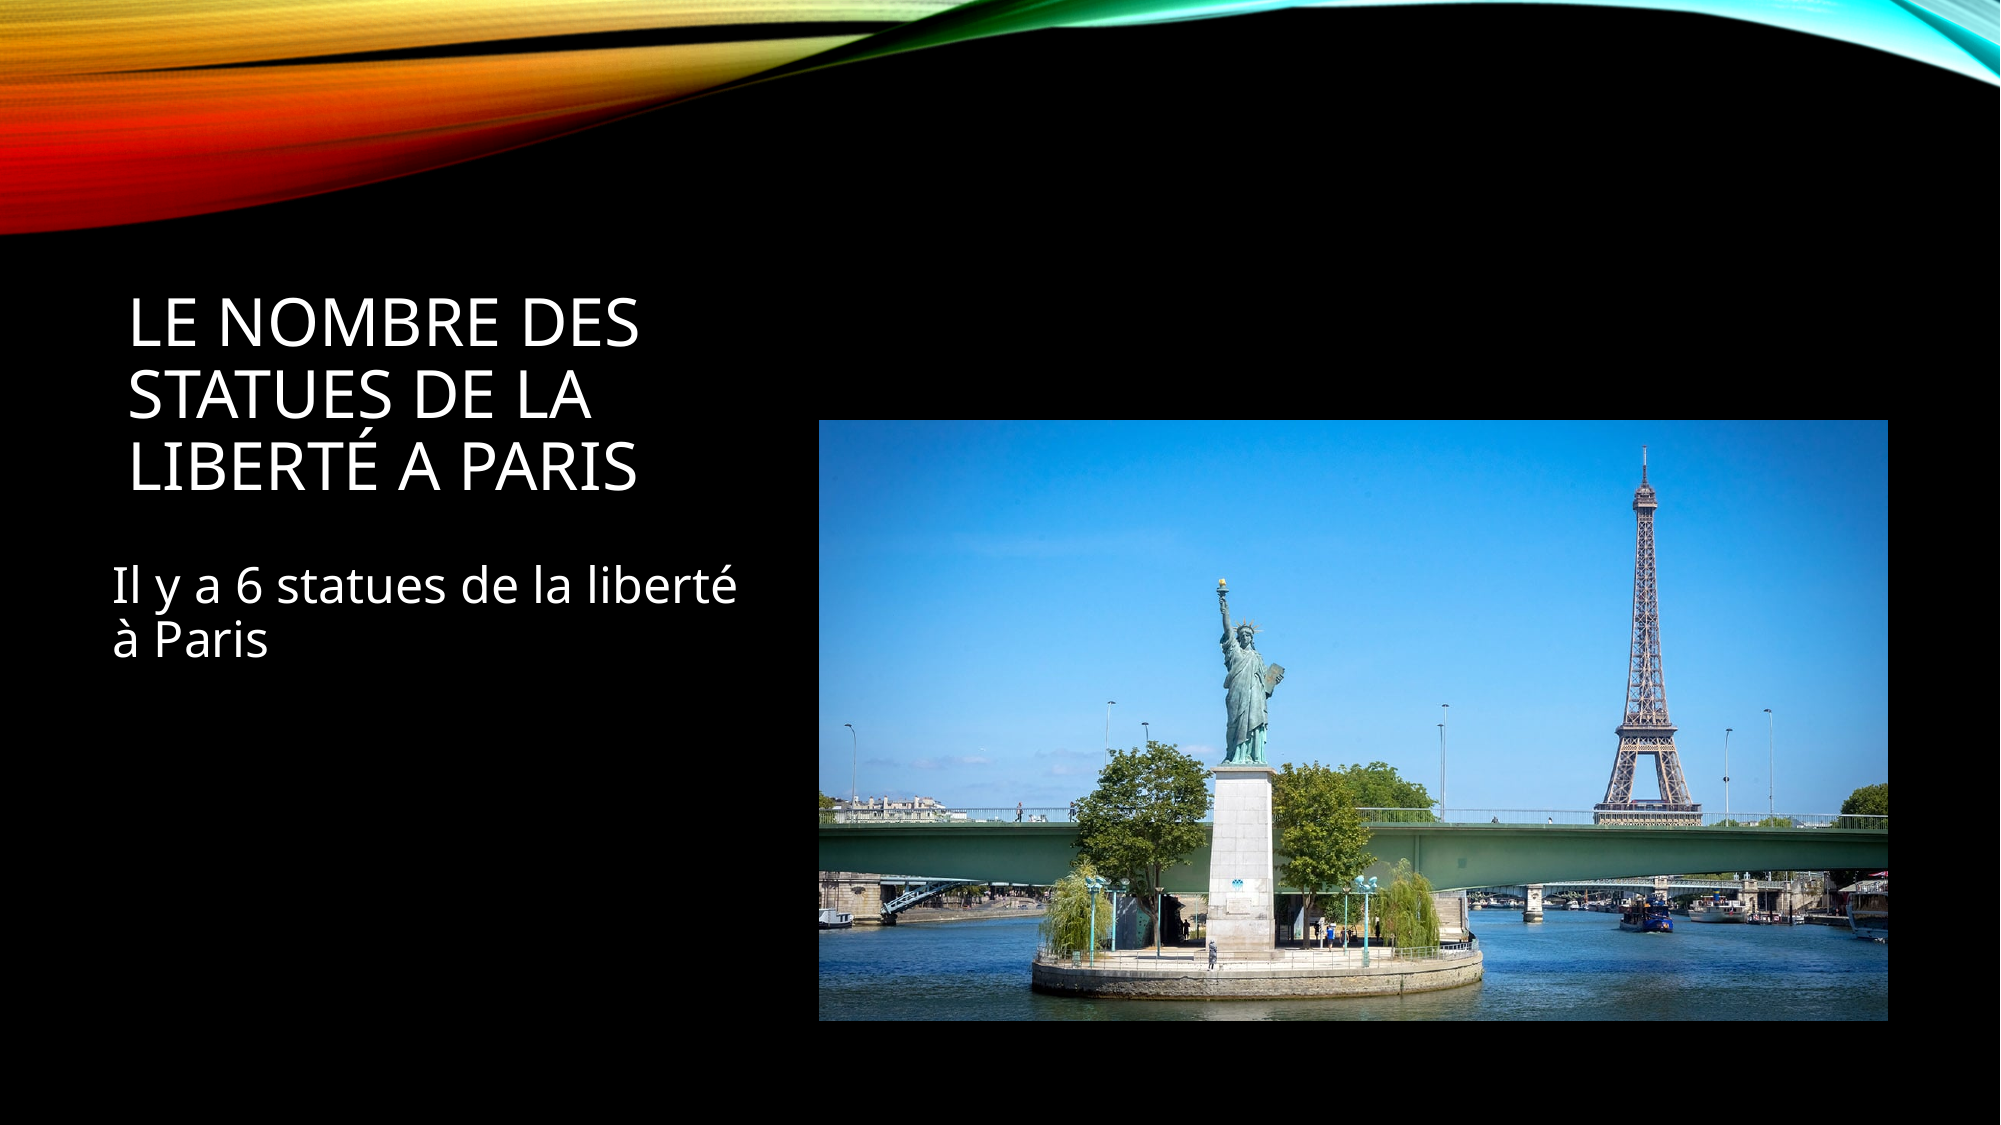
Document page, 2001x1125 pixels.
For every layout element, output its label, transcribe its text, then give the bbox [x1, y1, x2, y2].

list Il y a 6 statues de la liberté à Paris [97, 549, 773, 676]
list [819, 420, 1888, 1021]
title Le nombre des statues de la liberté a paris [112, 249, 788, 513]
picture [0, 0, 2000, 237]
